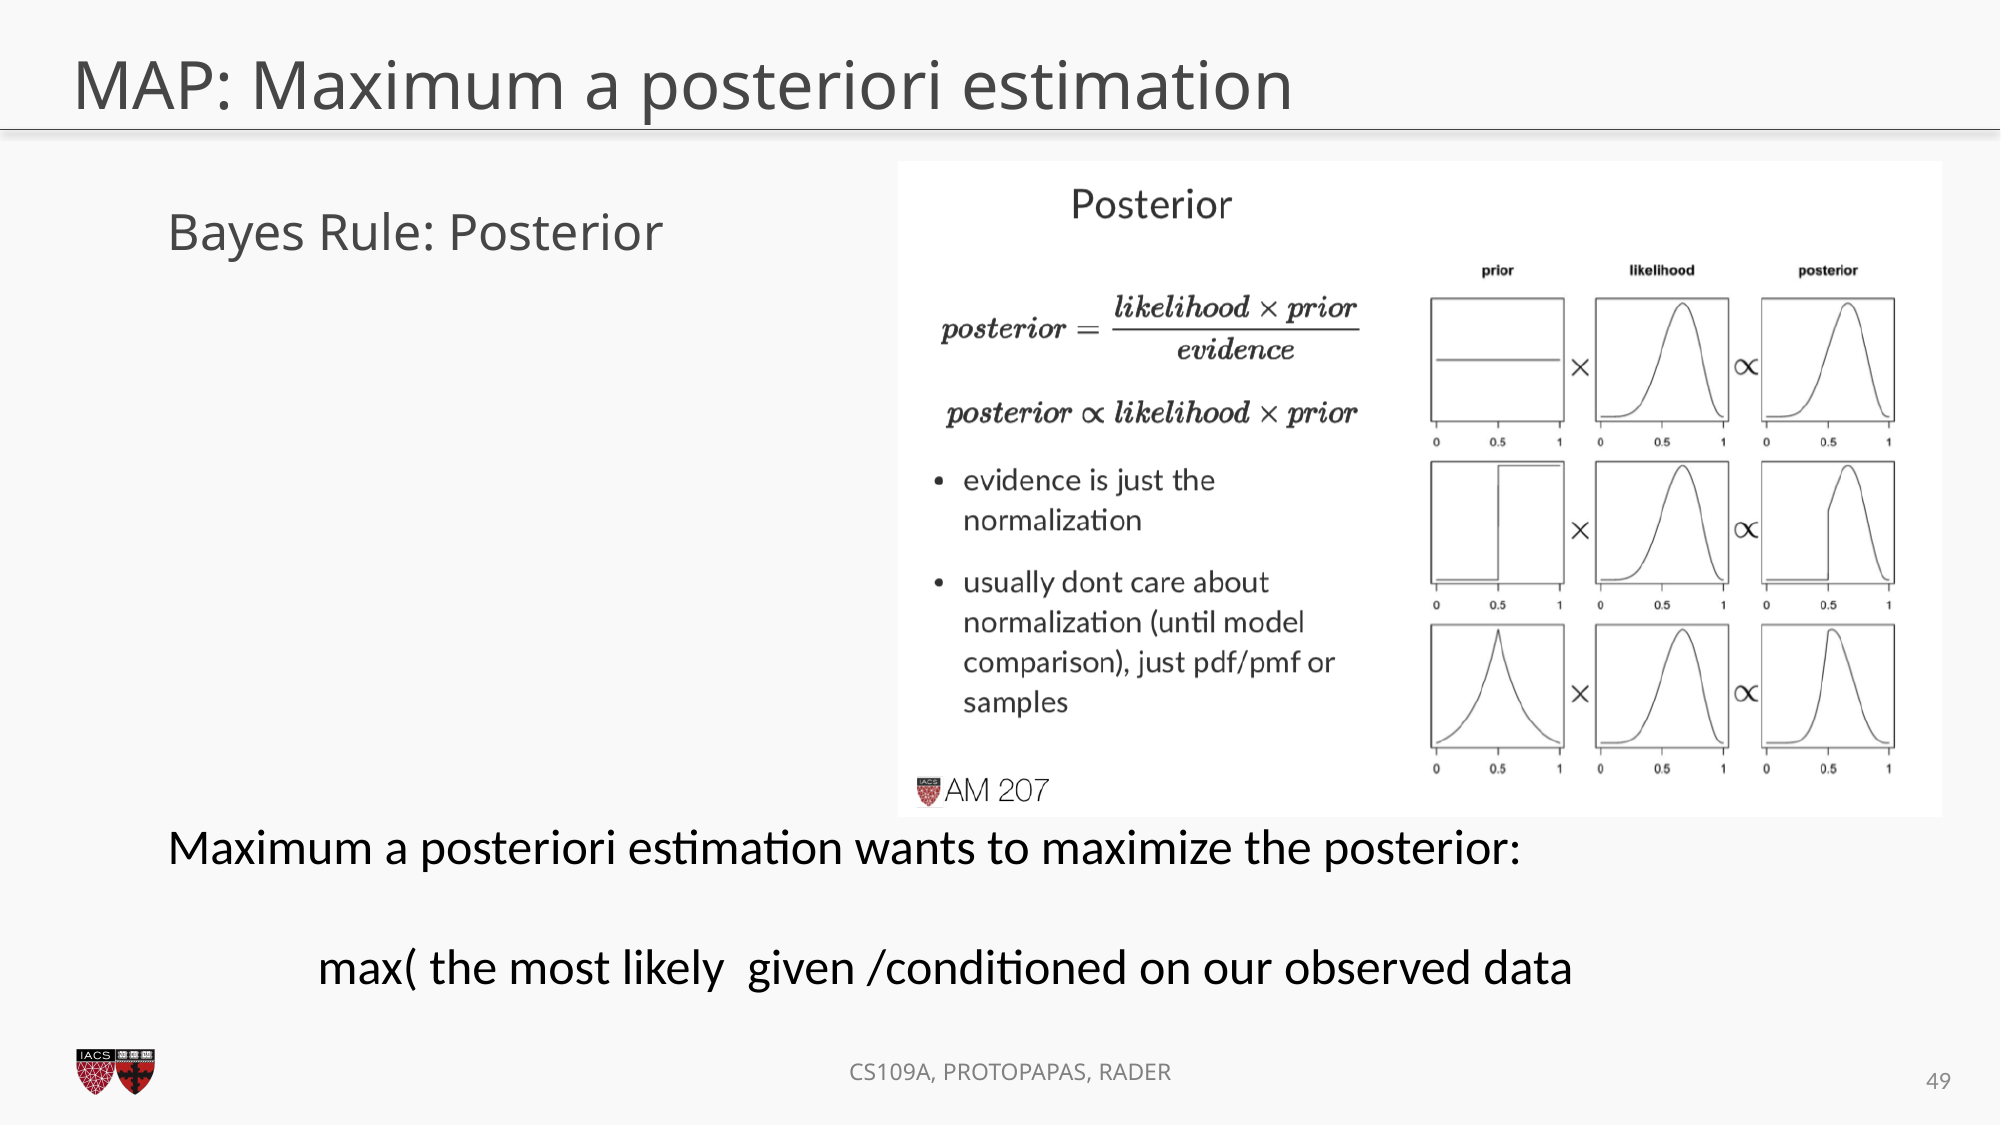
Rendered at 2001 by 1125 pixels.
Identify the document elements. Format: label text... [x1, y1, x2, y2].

title MAP: Maximum a posteriori estimation [57, 35, 1943, 162]
slide_number 49 [1500, 1050, 1967, 1110]
picture [75, 1049, 155, 1095]
picture [897, 161, 1943, 818]
